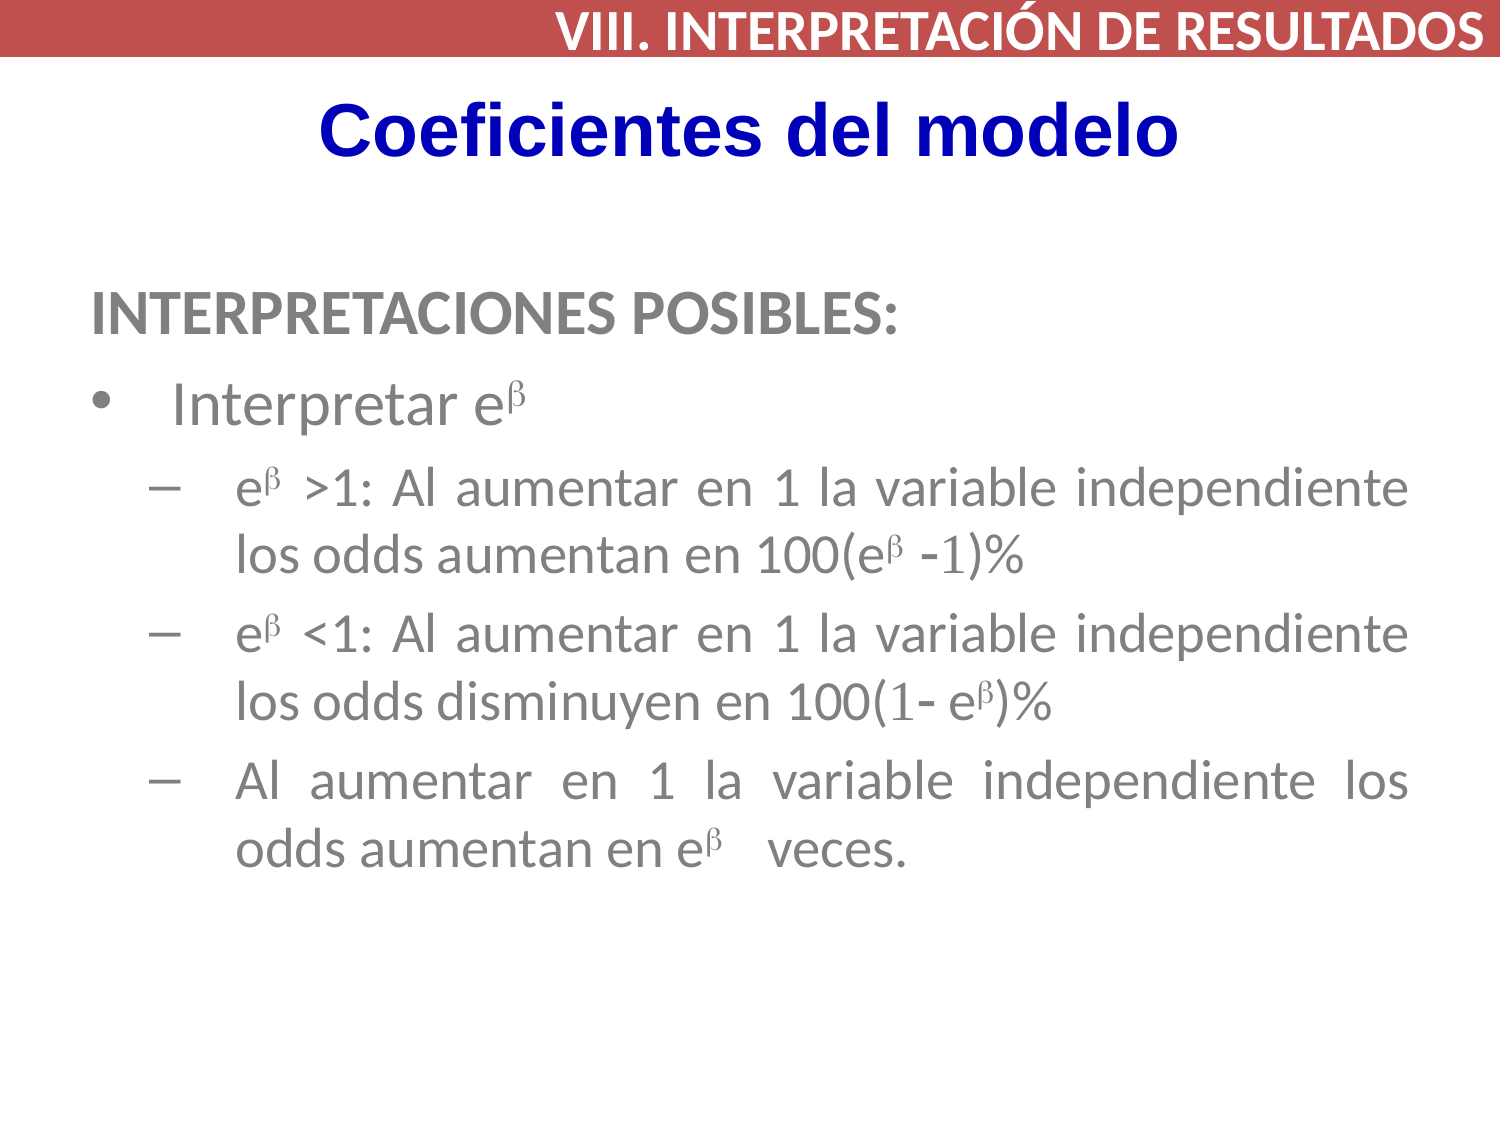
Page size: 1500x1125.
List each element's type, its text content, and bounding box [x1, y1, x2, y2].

list INTERPRETACIONES POSIBLES: Interpretar eb eb >1: Al aumentar en 1 la variable independiente los odds aumentan en 100(eb -1)% eb <1: Al aumentar en 1 la variable independiente los odds disminuyen en 100(1- eb)% Al aumentar en 1 la variable independiente los odds aumentan en eb veces. [75, 262, 1425, 1005]
title Coeficientes del modelo [75, 75, 1425, 220]
text_box [0, 1, 1500, 75]
